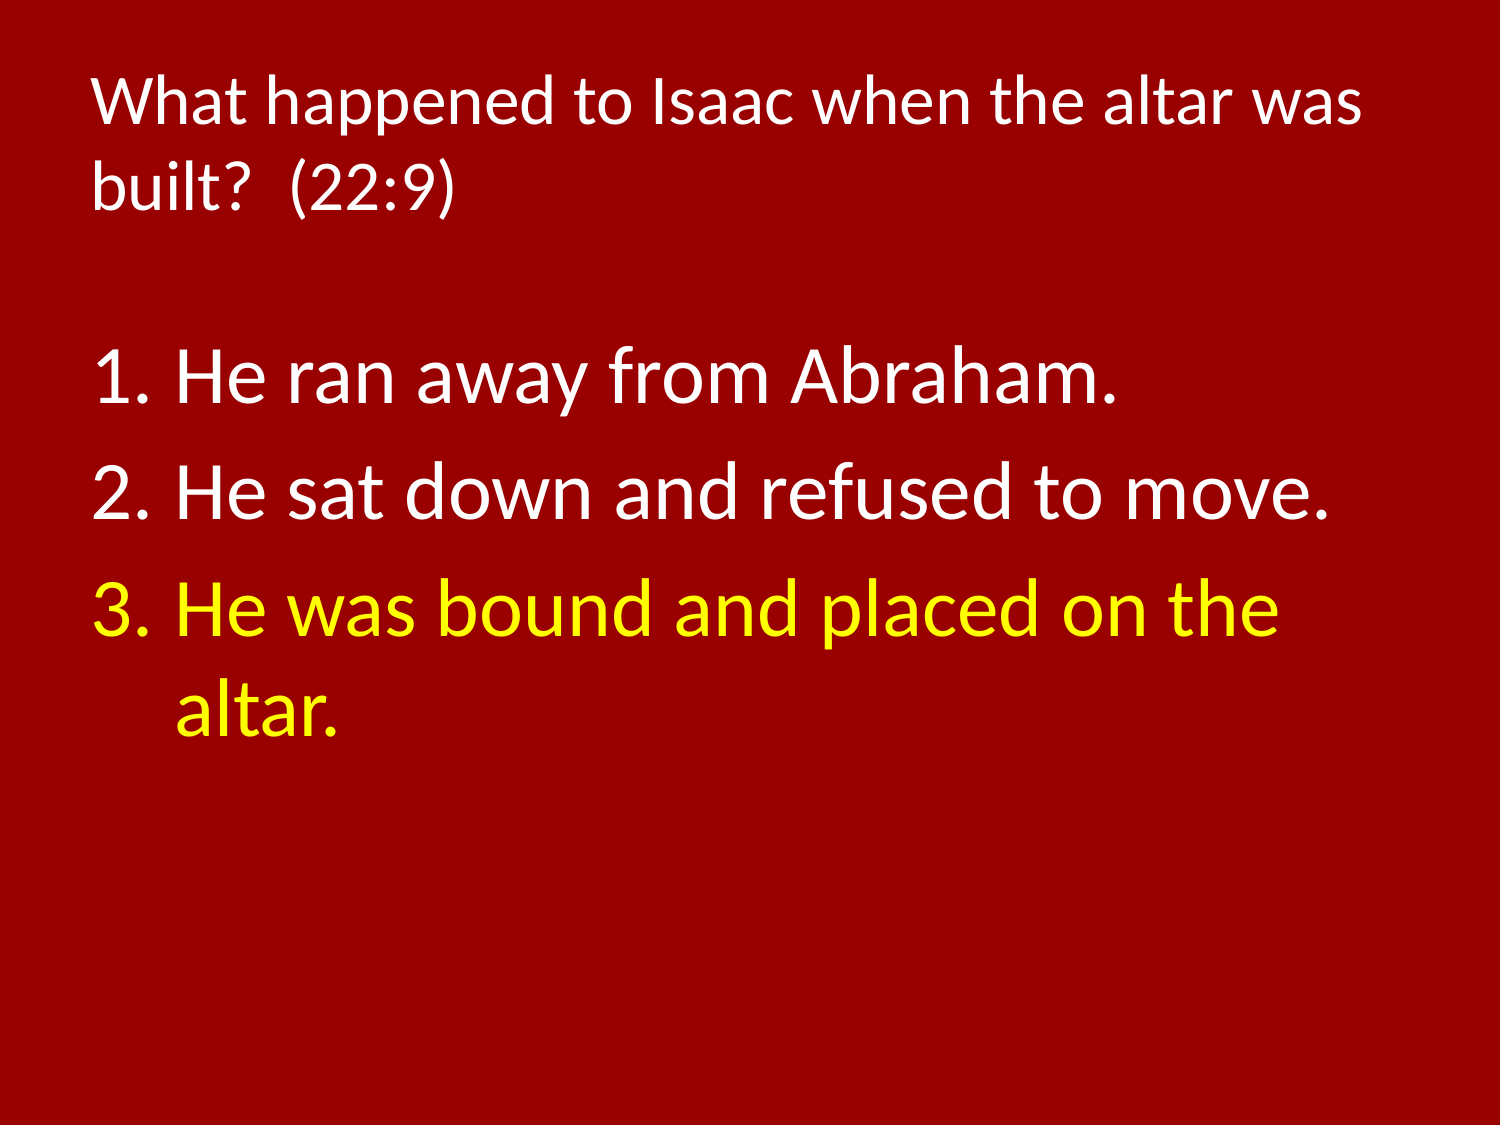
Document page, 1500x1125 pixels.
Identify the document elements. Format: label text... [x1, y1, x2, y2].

list He ran away from Abraham. He sat down and refused to move. He was bound and placed on the altar. [75, 312, 1425, 1005]
title What happened to Isaac when the altar was built? (22:9) [75, 45, 1425, 233]
